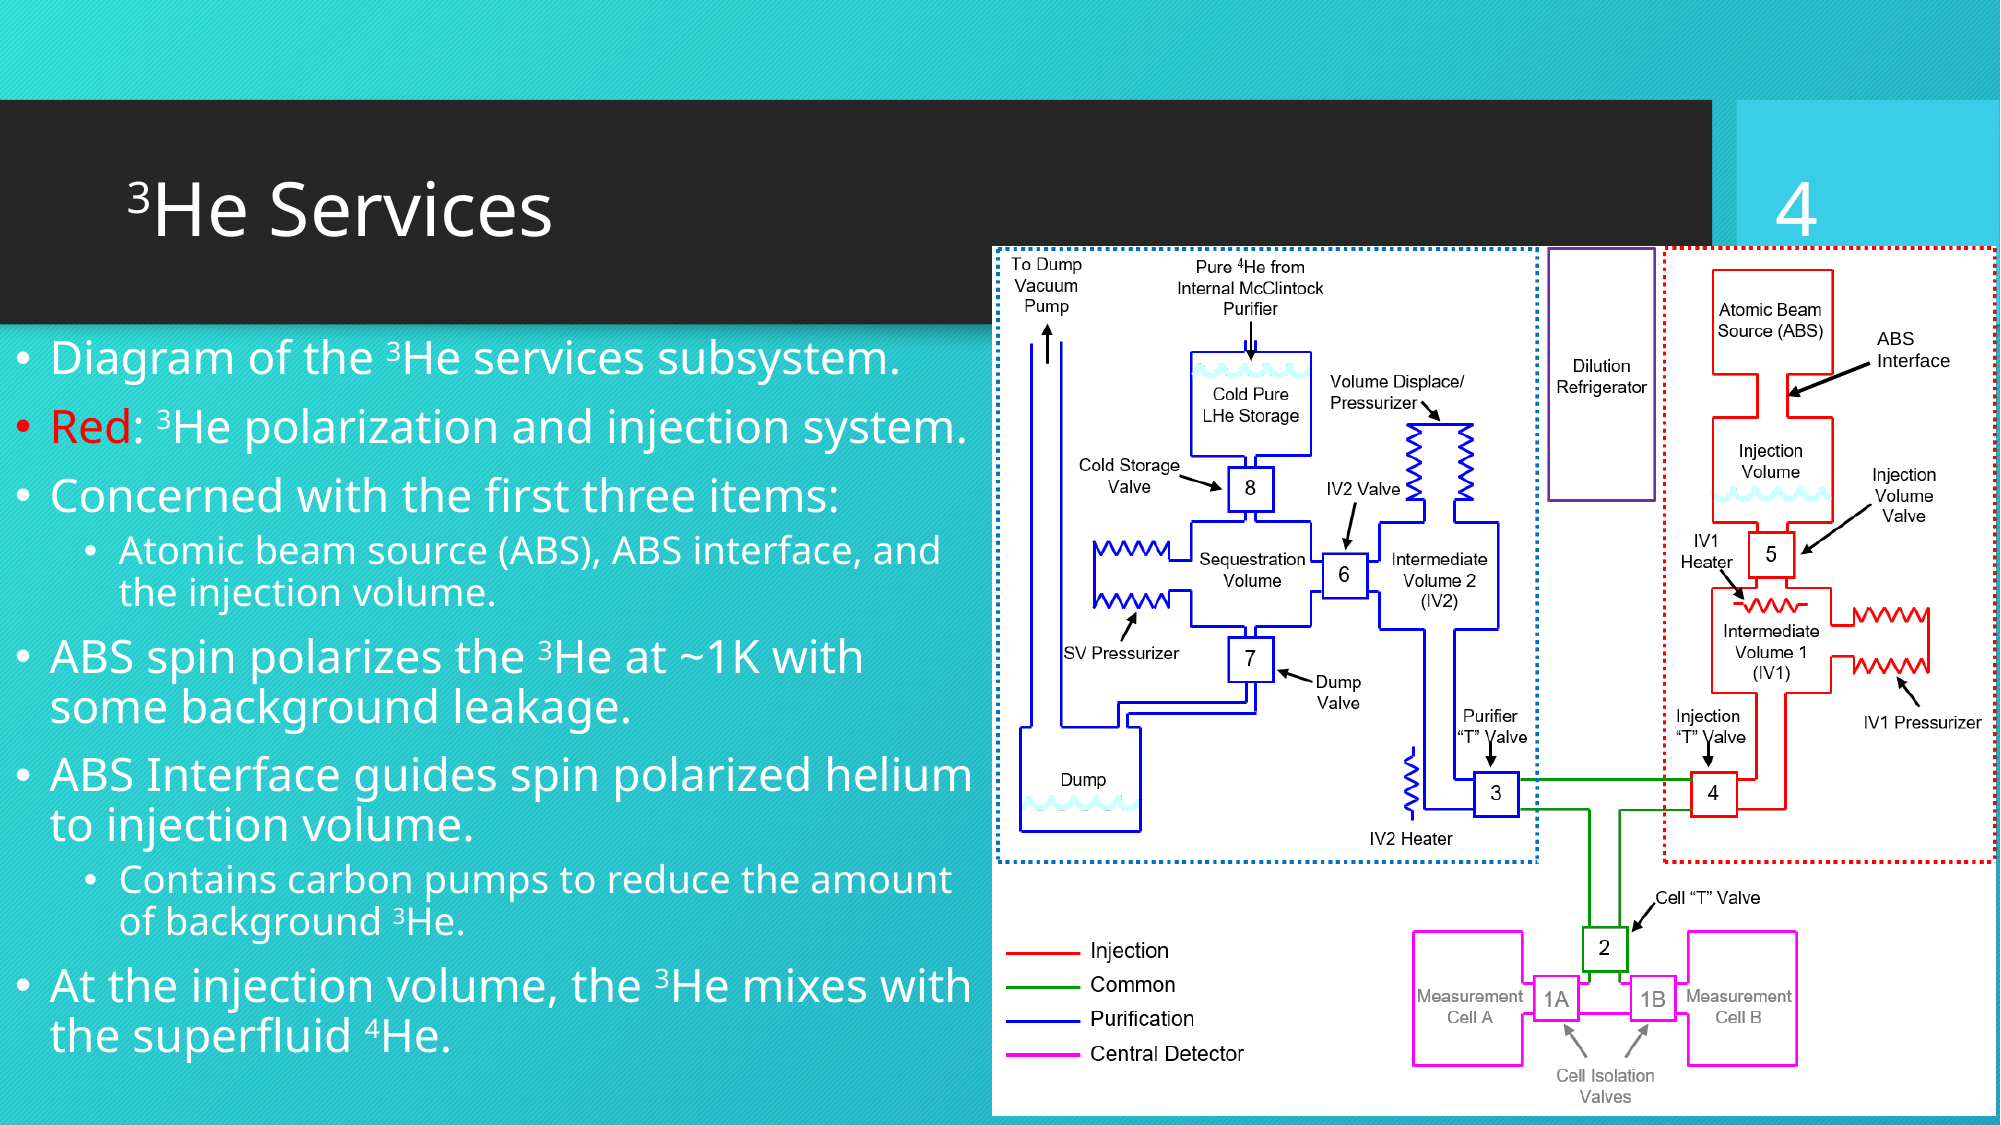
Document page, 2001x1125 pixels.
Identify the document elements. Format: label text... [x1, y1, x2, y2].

picture [0, 246, 2000, 1117]
title 3He Services [111, 123, 1689, 301]
slide_number 4 [1760, 123, 1950, 246]
list Diagram of the 3He services subsystem. Red: 3He polarization and injection system. Concerned with the first three items: Atomic beam source (ABS), ABS interface, and the injection volume. ABS spin polarizes the 3He at ~1K with some background leakage. ABS Interface guides spin polarized helium to injection volume. Contains carbon pumps to reduce the amount of background 3He. At the injection volume, the 3He mixes with the superfluid 4He. [0, 327, 992, 1125]
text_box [1786, 362, 1871, 397]
